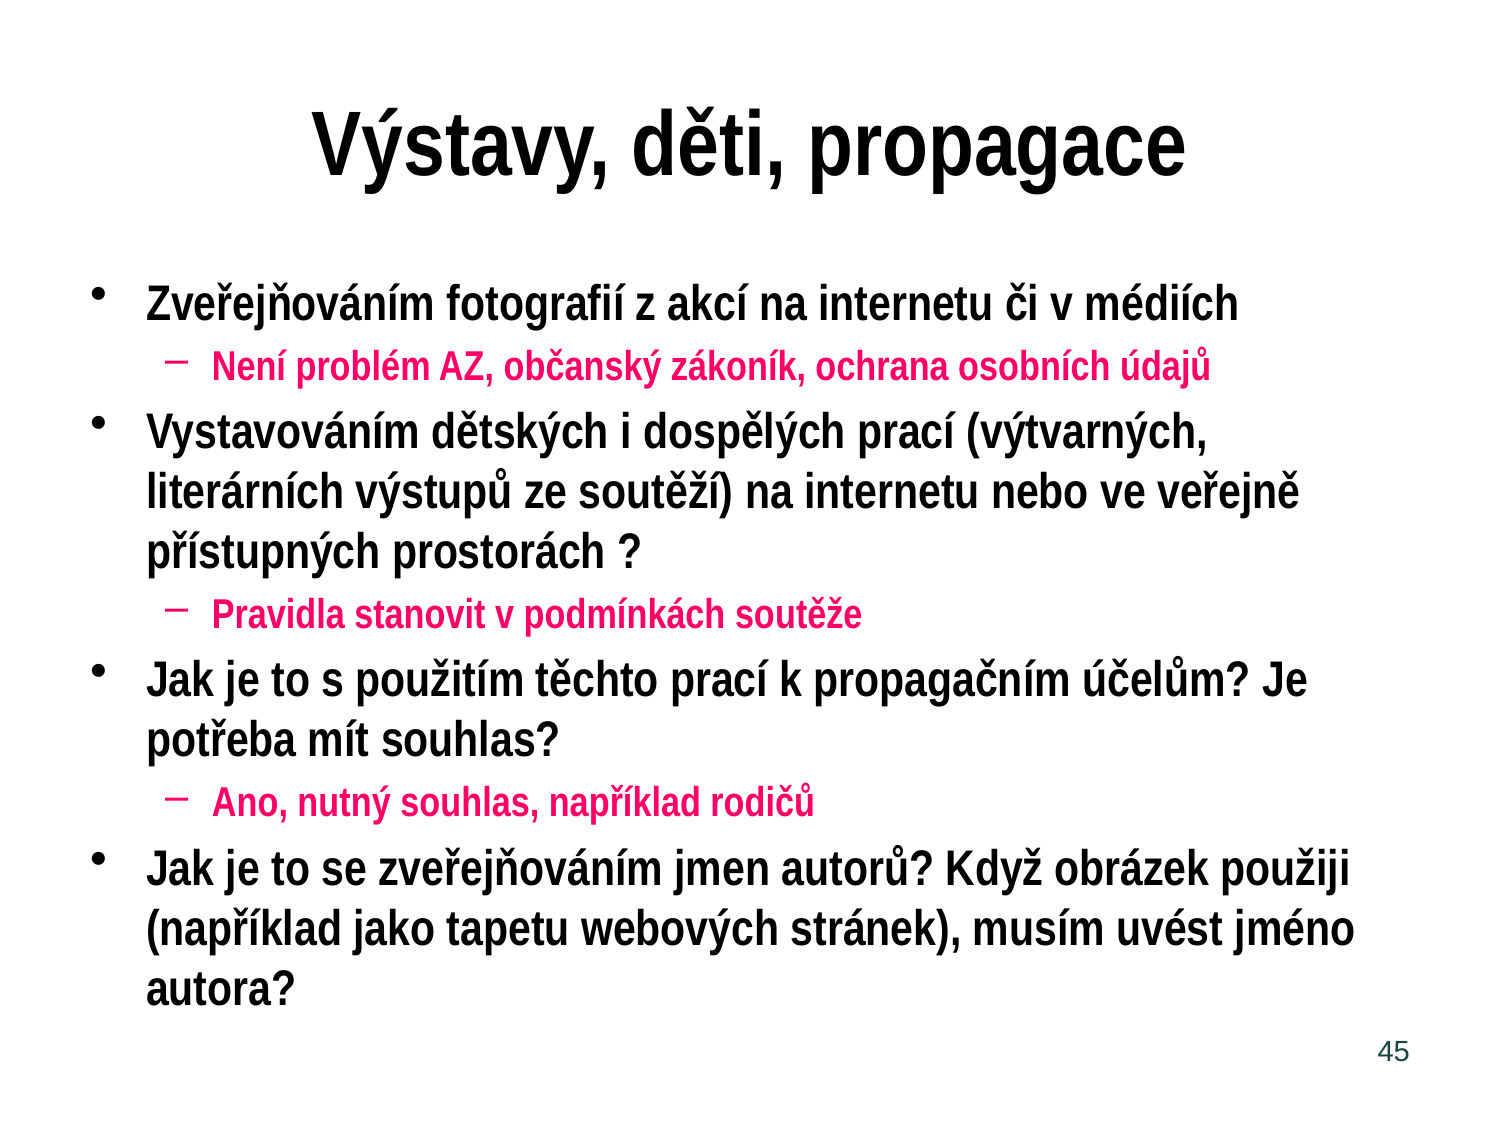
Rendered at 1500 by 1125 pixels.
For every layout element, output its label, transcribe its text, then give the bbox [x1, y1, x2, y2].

slide_number 45 [1074, 1024, 1426, 1103]
title Výstavy, děti, propagace [75, 45, 1425, 233]
list Zveřejňováním fotografií z akcí na internetu či v médiích Není problém AZ, občanský zákoník, ochrana osobních údajů Vystavováním dětských i dospělých prací (výtvarných, literárních výstupů ze soutěží) na internetu nebo ve veřejně přístupných prostorách ? Pravidla stanovit v podmínkách soutěže Jak je to s použitím těchto prací k propagačním účelům? Je potřeba mít souhlas? Ano, nutný souhlas, například rodičů Jak je to se zveřejňováním jmen autorů? Když obrázek použiji (například jako tapetu webových stránek), musím uvést jméno autora? [75, 262, 1425, 1005]
